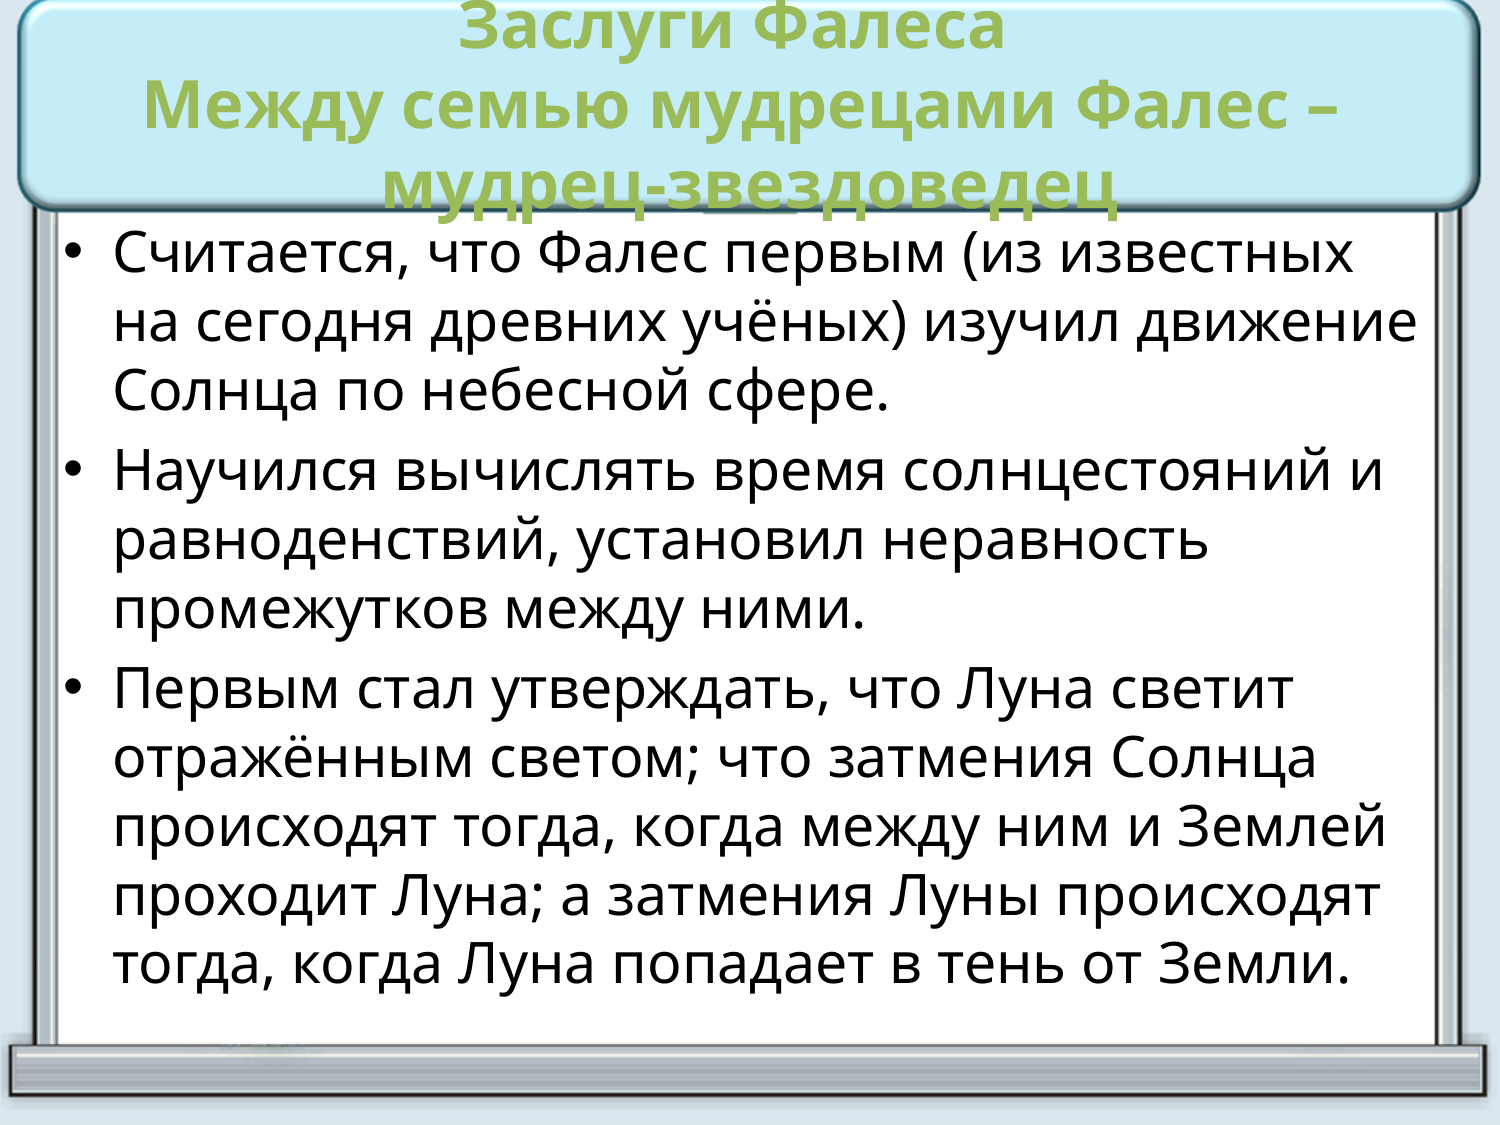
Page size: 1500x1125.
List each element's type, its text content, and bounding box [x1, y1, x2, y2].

picture [0, 0, 1500, 30]
picture [0, 173, 1500, 1125]
list Считается, что Фалес первым (из известных на сегодня древних учёных) изучил движение Солнца по небесной сфере. Научился вычислять время солнцестояний и равноденствий, установил неравность промежутков между ними. Первым стал утверждать, что Луна светит отражённым светом; что затмения Солнца происходят тогда, когда между ним и Землей проходит Луна; а затмения Луны происходят тогда, когда Луна попадает в тень от Земли. [48, 208, 1436, 1125]
title Заслуги Фалеса Между семью мудрецами Фалес – мудрец-звездоведец [0, 30, 1500, 173]
